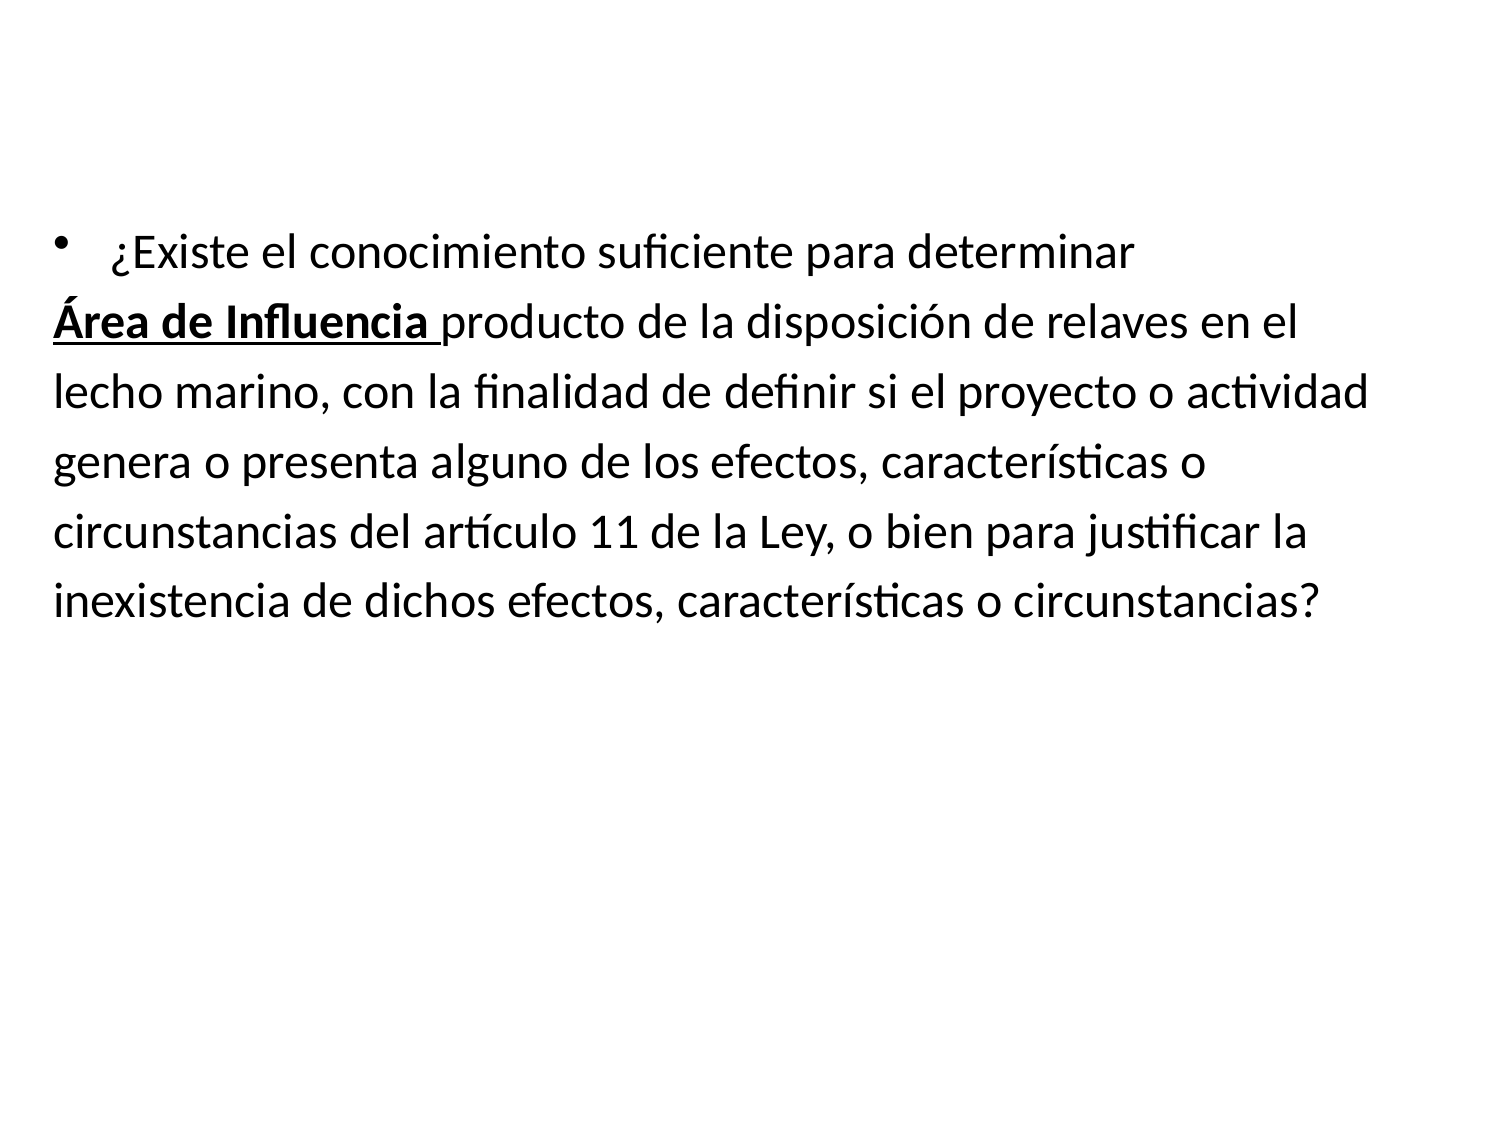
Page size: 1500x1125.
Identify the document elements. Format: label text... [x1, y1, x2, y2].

list ¿Existe el conocimiento suficiente para determinar Área de Influencia producto de la disposición de relaves en el lecho marino, con la finalidad de definir si el proyecto o actividad genera o presenta alguno de los efectos, características o circunstancias del artículo 11 de la Ley, o bien para justificar la inexistencia de dichos efectos, características o circunstancias? [53, 78, 1404, 1000]
